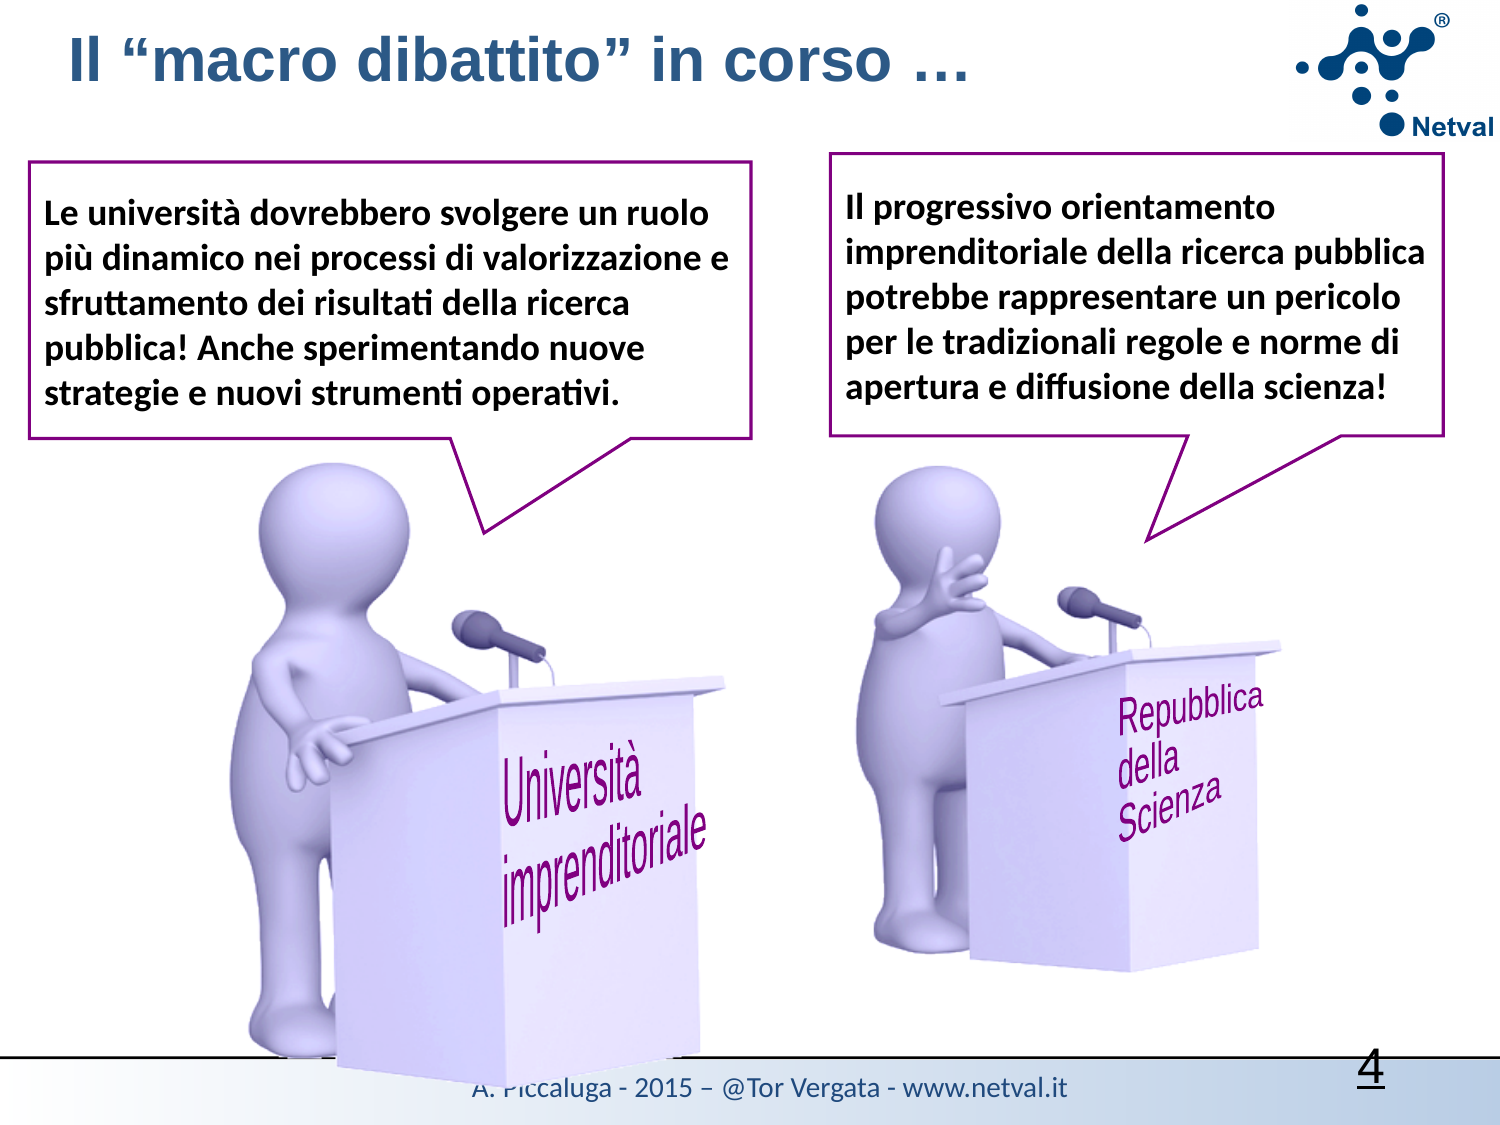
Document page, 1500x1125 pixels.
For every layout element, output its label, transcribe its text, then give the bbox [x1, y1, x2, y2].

text_box Il progressivo orientamento imprenditoriale della ricerca pubblica potrebbe rappresentare un pericolo per le tradizionali regole e norme di apertura e diffusione della scienza! [830, 153, 1444, 436]
title Il “macro dibattito” in corso … [68, 0, 1067, 151]
text_box Le università dovrebbero svolgere un ruolo più dinamico nei processi di valorizzazione e sfruttamento dei risultati della ricerca pubblica! Anche sperimentando nuove strategie e nuovi strumenti operativi. [29, 161, 752, 412]
picture [1289, 0, 1500, 142]
picture [29, 412, 1401, 1125]
